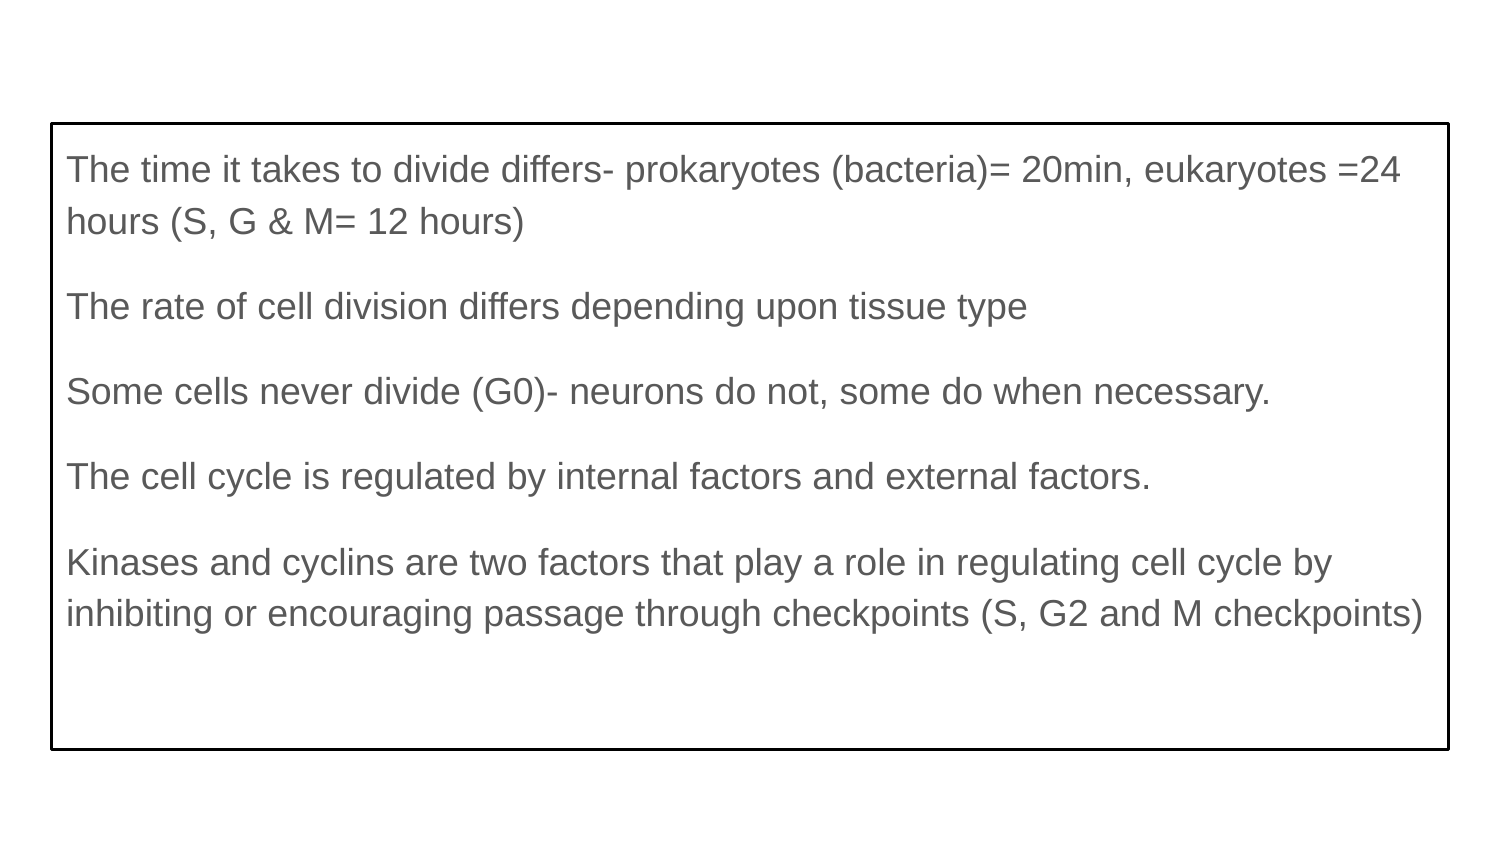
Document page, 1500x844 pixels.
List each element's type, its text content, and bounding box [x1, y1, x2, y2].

list The time it takes to divide differs- prokaryotes (bacteria)= 20min, eukaryotes =24 hours (S, G & M= 12 hours) The rate of cell division differs depending upon tissue type Some cells never divide (G0)- neurons do not, some do when necessary. The cell cycle is regulated by internal factors and external factors. Kinases and cyclins are two factors that play a role in regulating cell cycle by inhibiting or encouraging passage through checkpoints (S, G2 and M checkpoints) [51, 123, 1449, 750]
